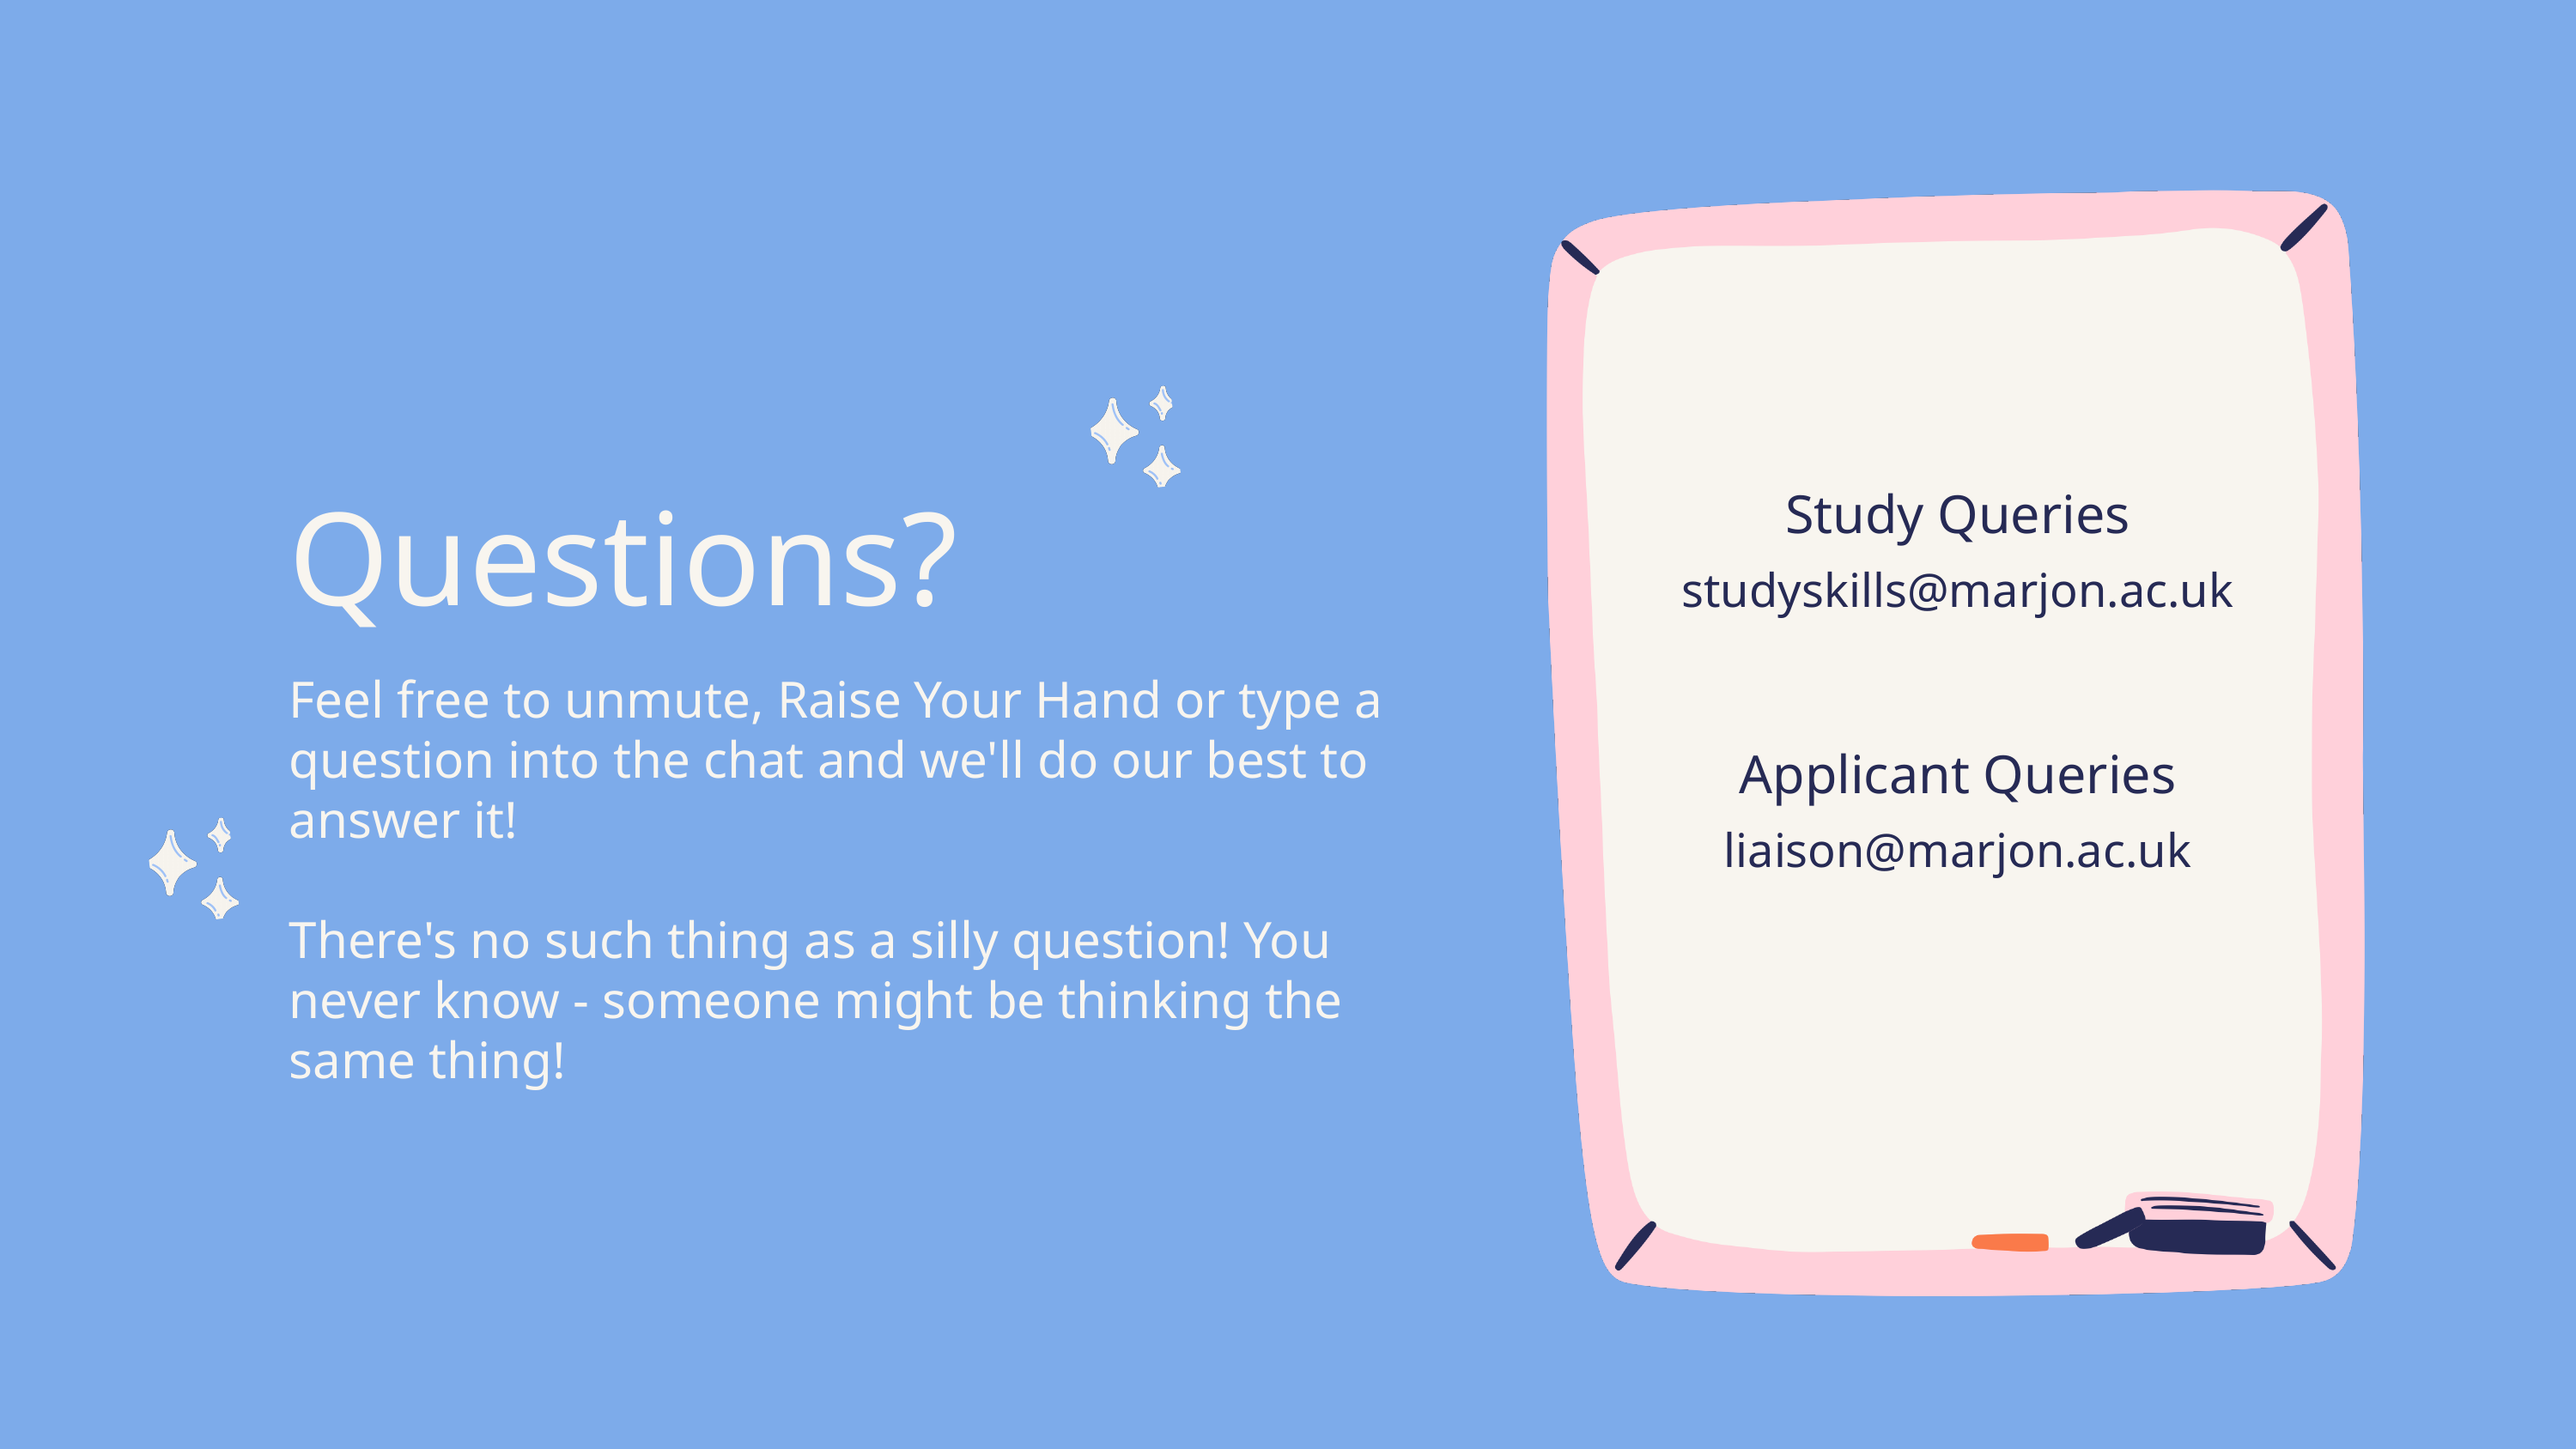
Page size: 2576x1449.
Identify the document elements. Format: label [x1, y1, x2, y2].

text_box [1086, 385, 1182, 475]
text_box [1546, 189, 2371, 1304]
text_box [289, 476, 1433, 1141]
text_box [1675, 476, 2240, 872]
text_box [144, 816, 240, 927]
